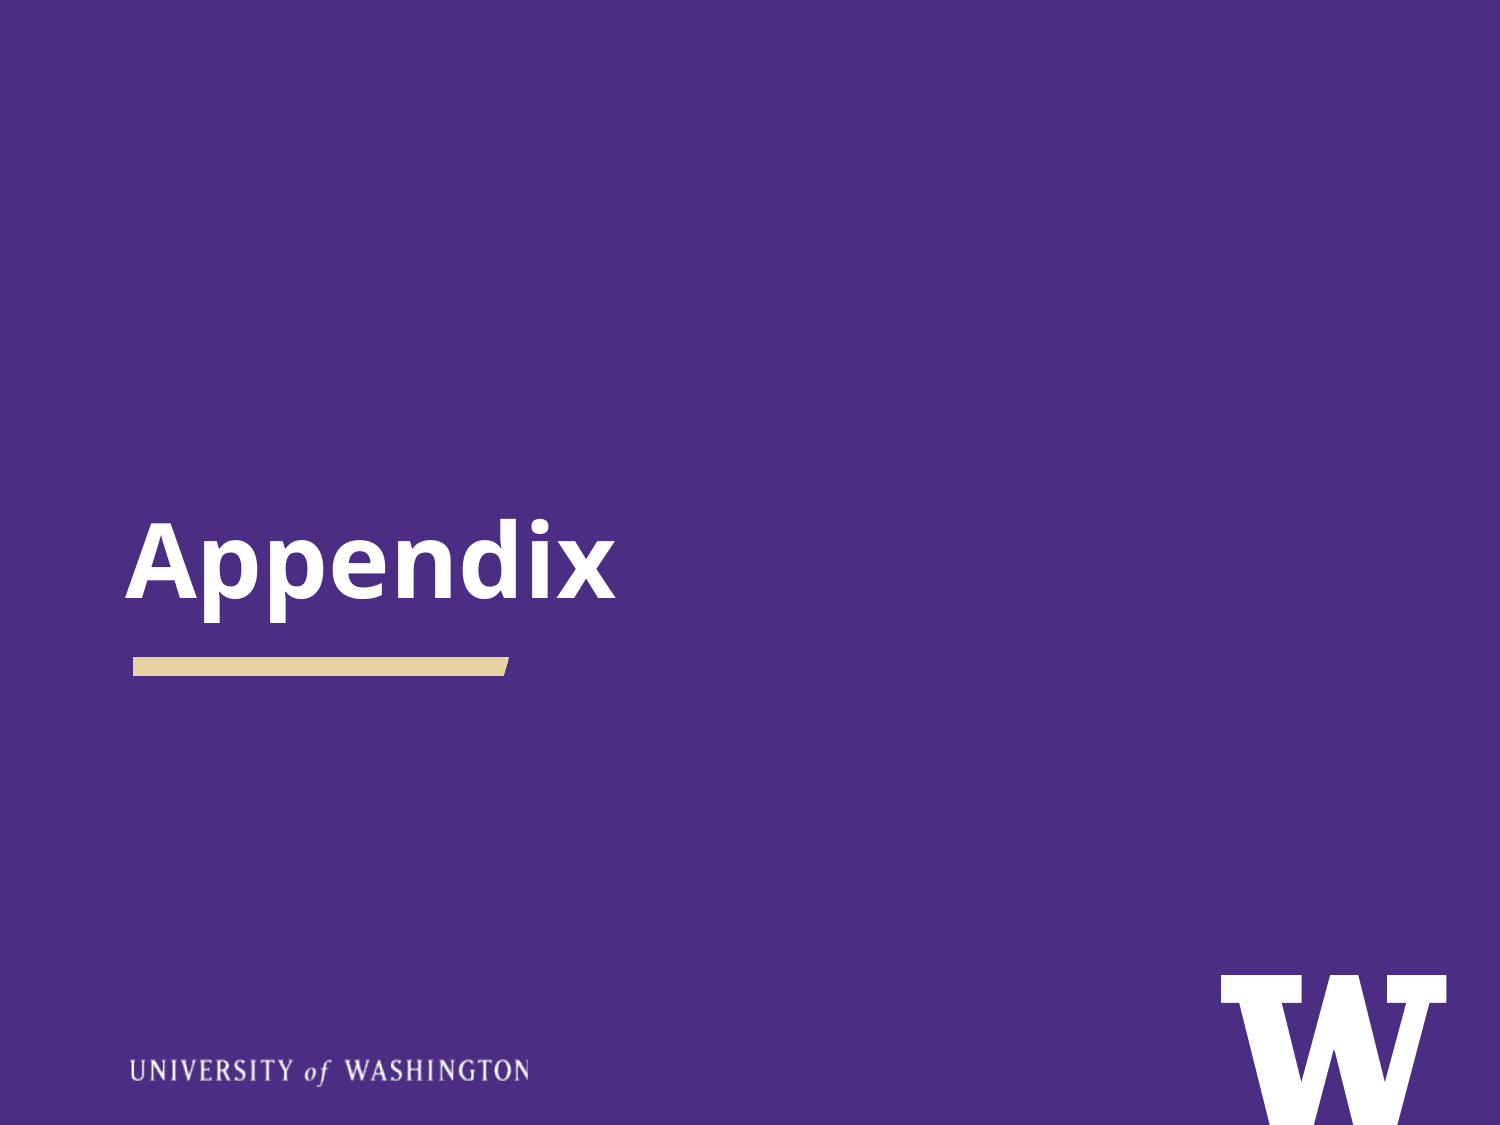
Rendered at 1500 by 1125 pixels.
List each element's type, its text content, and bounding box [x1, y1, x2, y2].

picture [133, 657, 509, 676]
picture [1221, 975, 1447, 1125]
title Appendix [110, 193, 1481, 627]
